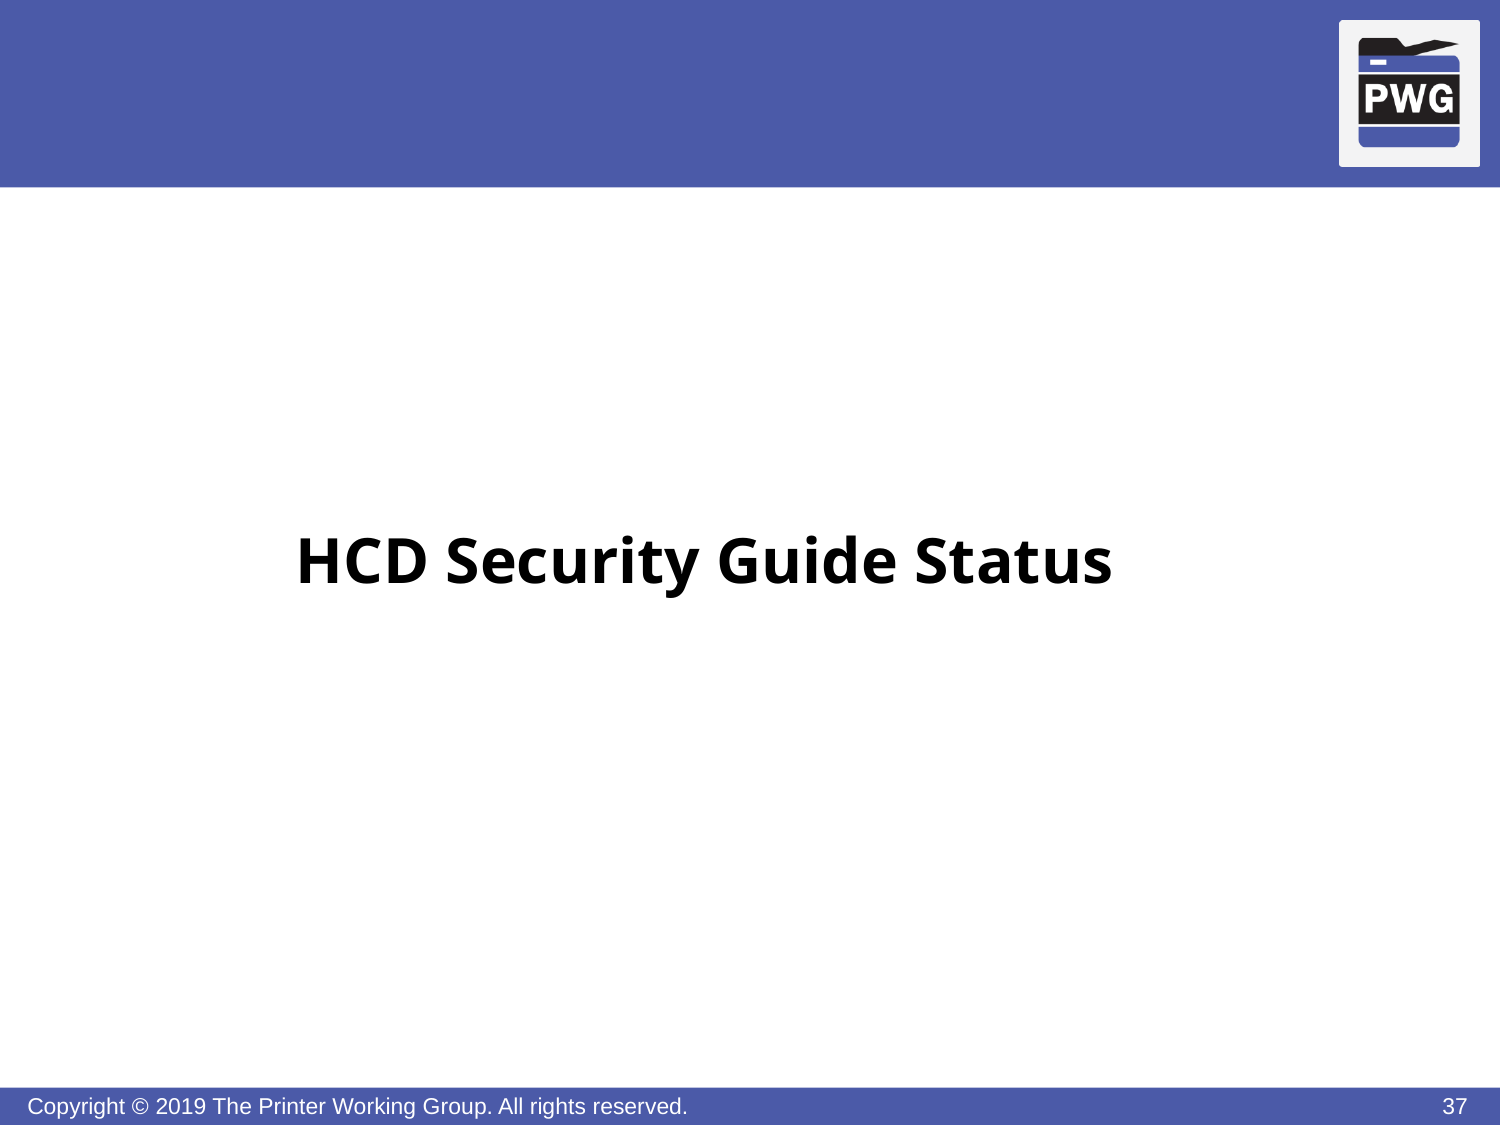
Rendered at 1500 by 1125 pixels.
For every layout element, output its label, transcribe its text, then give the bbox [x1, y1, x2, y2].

picture [1339, 20, 1480, 167]
text_box Copyright © 2019 The Printer Working Group. All rights reserved. [20, 1092, 750, 1118]
list HCD Security Guide Status [280, 512, 1220, 613]
text_box [0, 1087, 1500, 1125]
text_box [0, 0, 1500, 188]
text_box 37 [1441, 1092, 1469, 1118]
